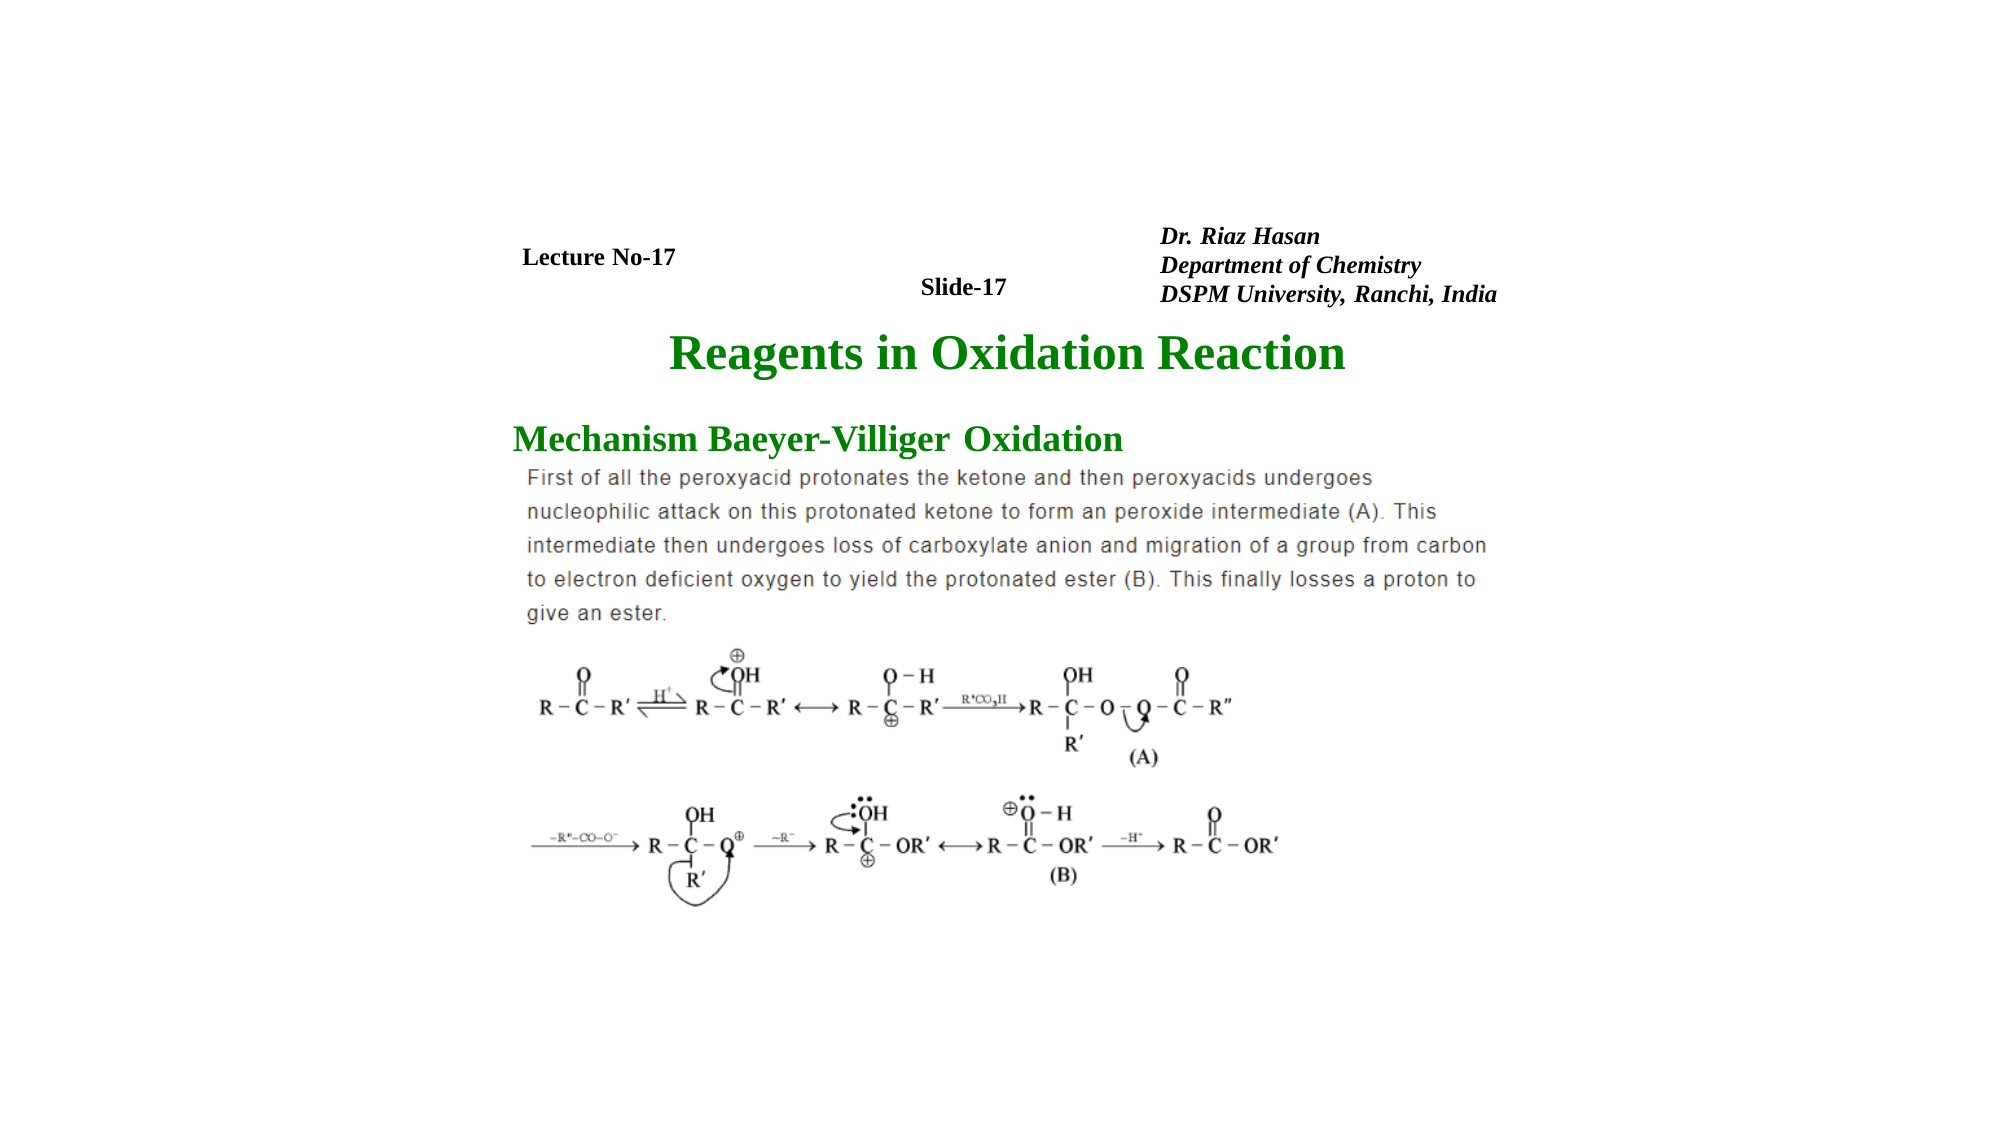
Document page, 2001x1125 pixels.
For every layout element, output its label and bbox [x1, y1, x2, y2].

picture [498, 214, 1502, 911]
